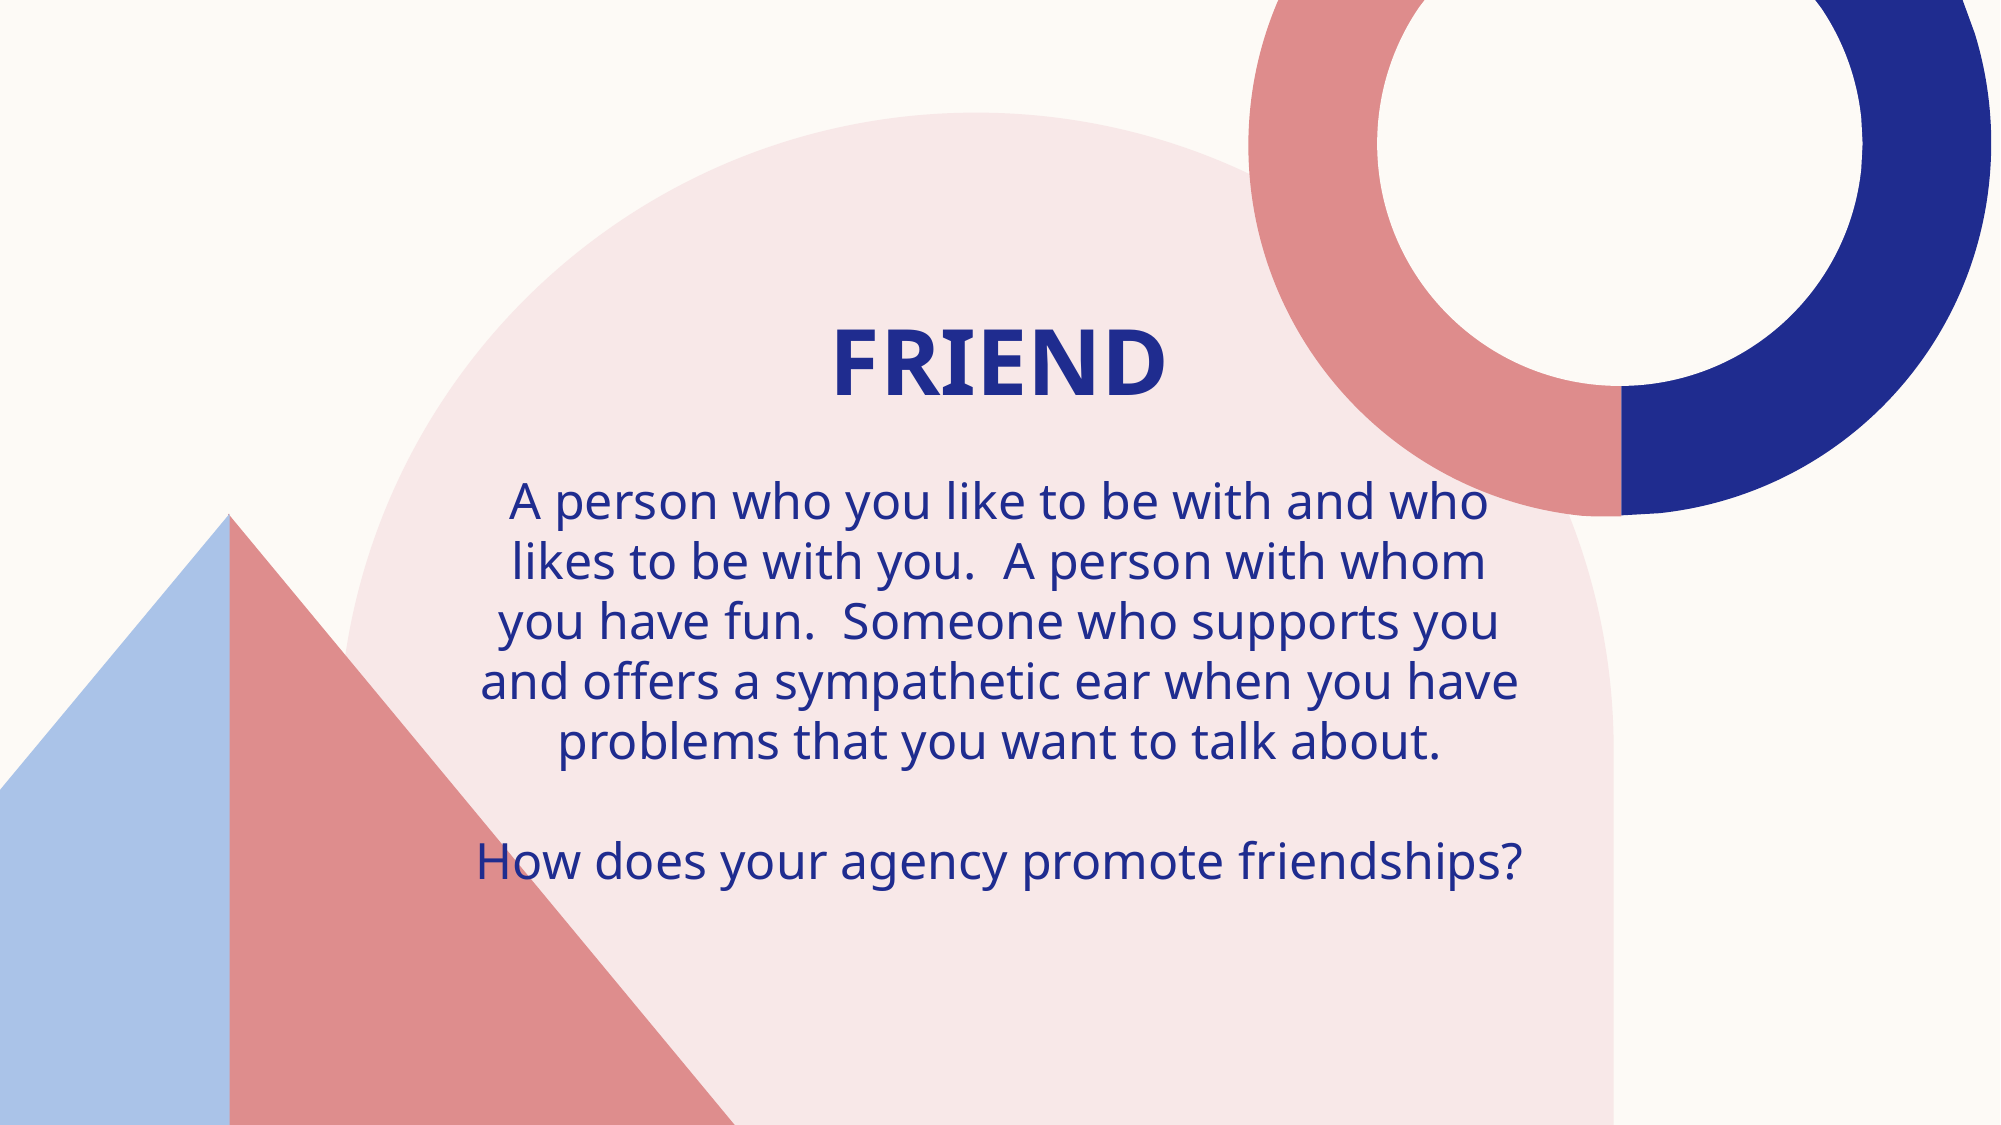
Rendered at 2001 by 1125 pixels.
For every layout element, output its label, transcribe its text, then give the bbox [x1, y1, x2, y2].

list A person who you like to be with and who likes to be with you. A person with whom you have fun. Someone who supports you and offers a sympathetic ear when you have problems that you want to talk about. How does your agency promote friendships? [474, 469, 1525, 900]
title Friend [474, 295, 1525, 432]
